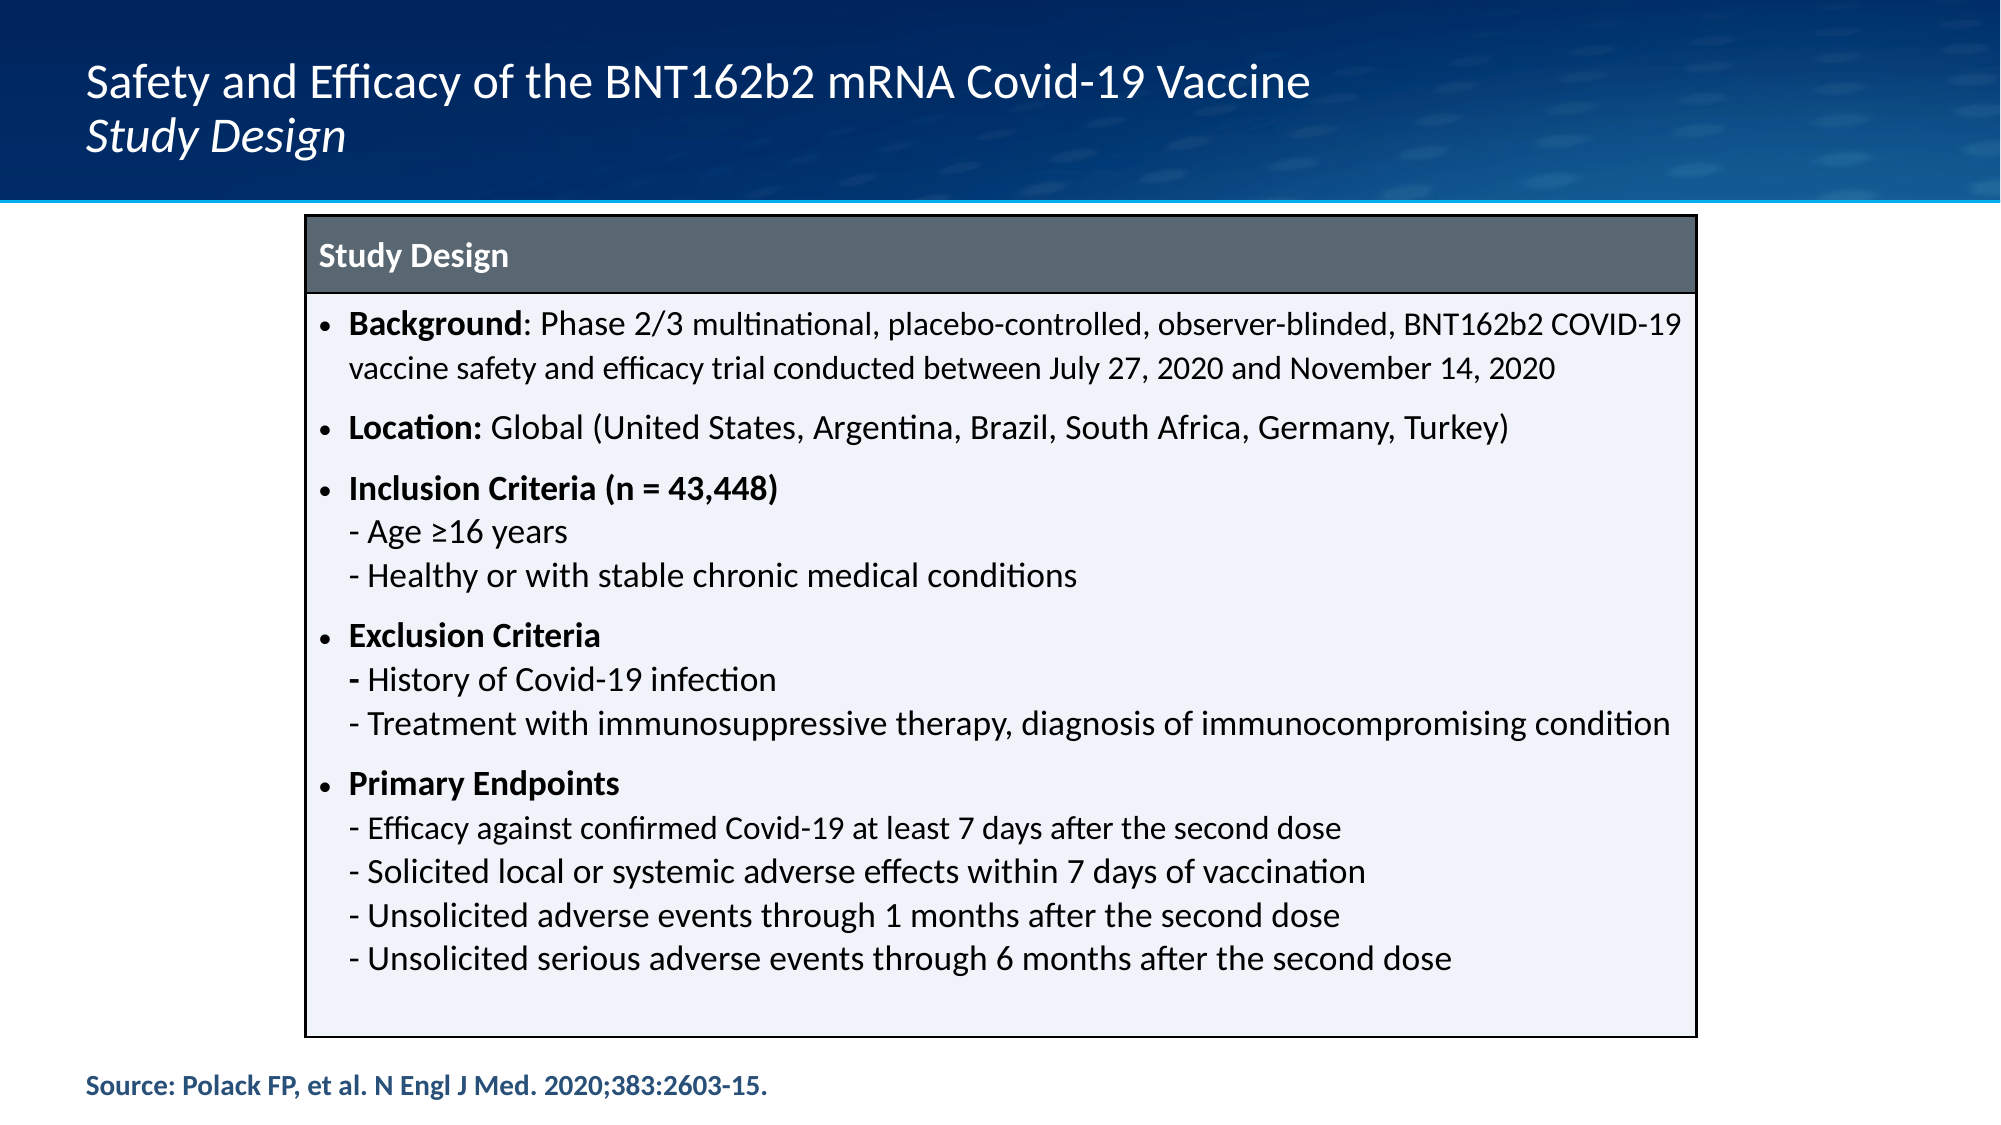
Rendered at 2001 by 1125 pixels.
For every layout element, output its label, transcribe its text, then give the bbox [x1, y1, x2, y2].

list Source: Polack FP, et al. N Engl J Med. 2020;383:2603-15. [70, 1059, 1791, 1113]
picture [0, 0, 2001, 199]
table_header Study Design [307, 217, 1695, 292]
title Safety and Efficacy of the BNT162b2 mRNA Covid-19 Vaccine Study Design [70, 19, 1930, 199]
table_cell Background: Phase 2/3 multinational, placebo-controlled, observer-blinded, BNT162b2 COVID-19 vaccine safety and efficacy trial conducted between July 27, 2020 and November 14, 2020 Location: Global (United States, Argentina, Brazil, South Africa, Germany, Turkey) Inclusion Criteria (n = 43,448) - Age ≥16 years - Healthy or with stable chronic medical conditions Exclusion Criteria - History of Covid-19 infection - Treatment with immunosuppressive therapy, diagnosis of immunocompromising condition Primary Endpoints - Efficacy against confirmed Covid-19 at least 7 days after the second dose - Solicited local or systemic adverse effects within 7 days of vaccination - Unsolicited adverse events through 1 months after the second dose - Unsolicited serious adverse events through 6 months after the second dose [307, 294, 1695, 1036]
